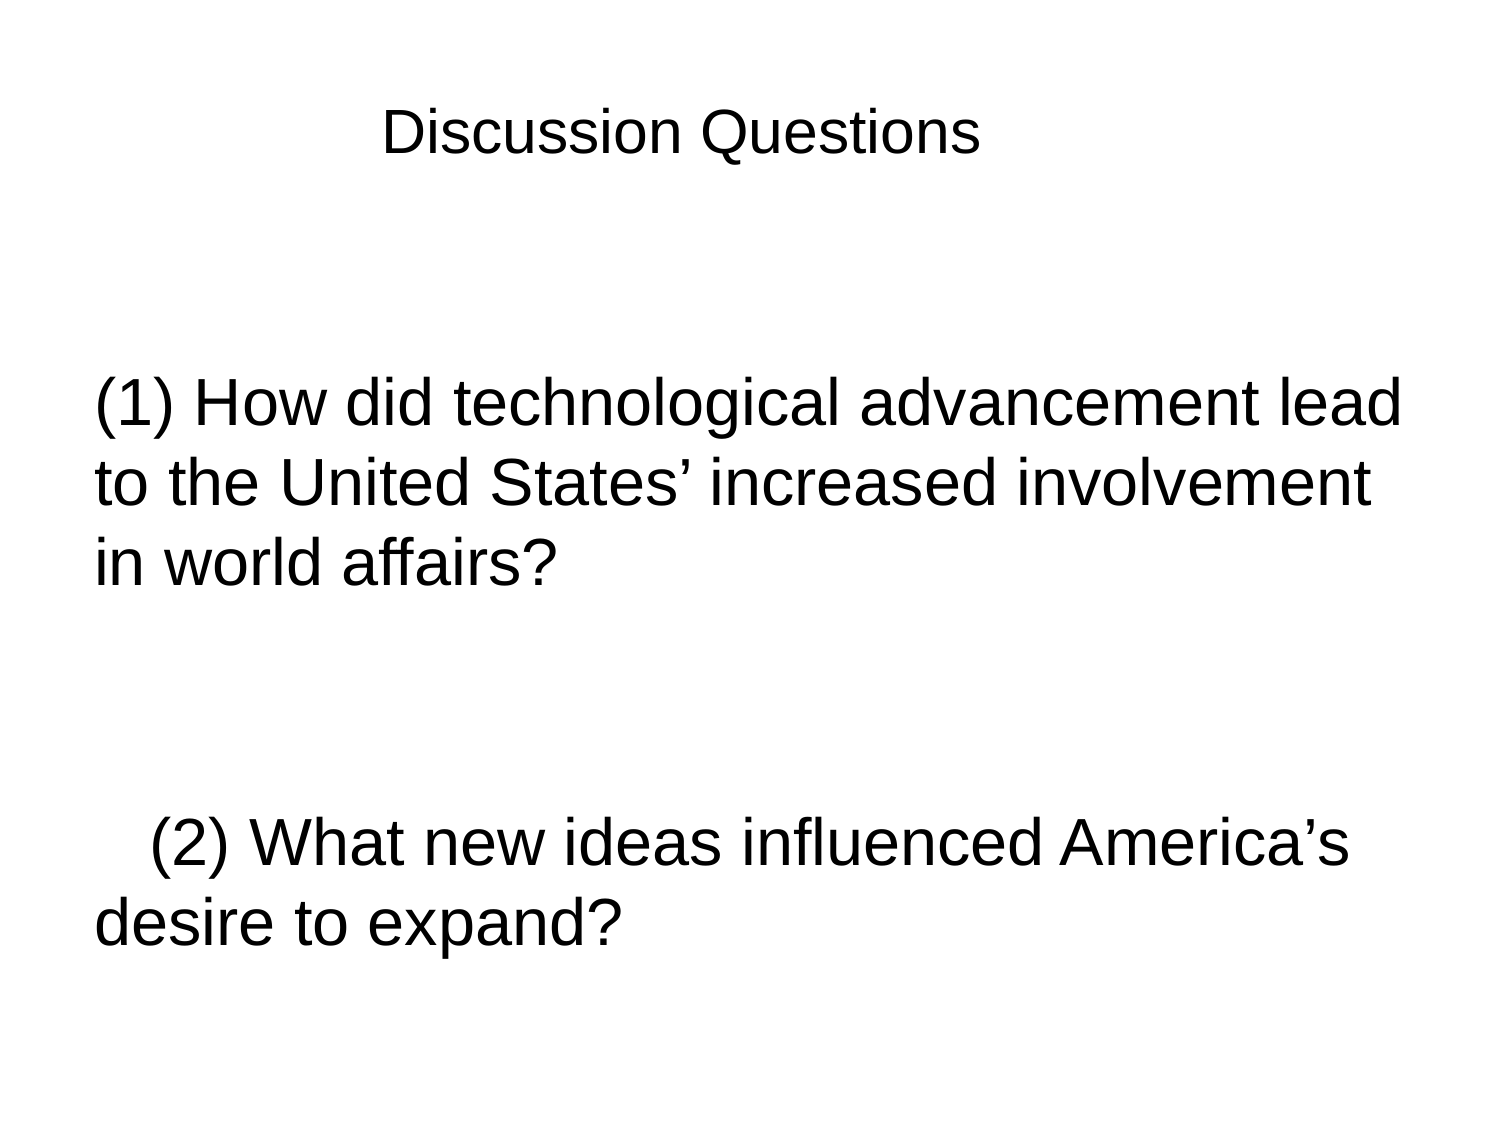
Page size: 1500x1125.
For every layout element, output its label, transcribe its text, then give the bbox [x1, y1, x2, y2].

text_box (1) How did technological advancement lead to the United States’ increased involvement in world affairs? (2) What new ideas influenced America’s desire to expand? [22, 320, 1447, 997]
text_box Discussion Questions [366, 76, 1047, 202]
